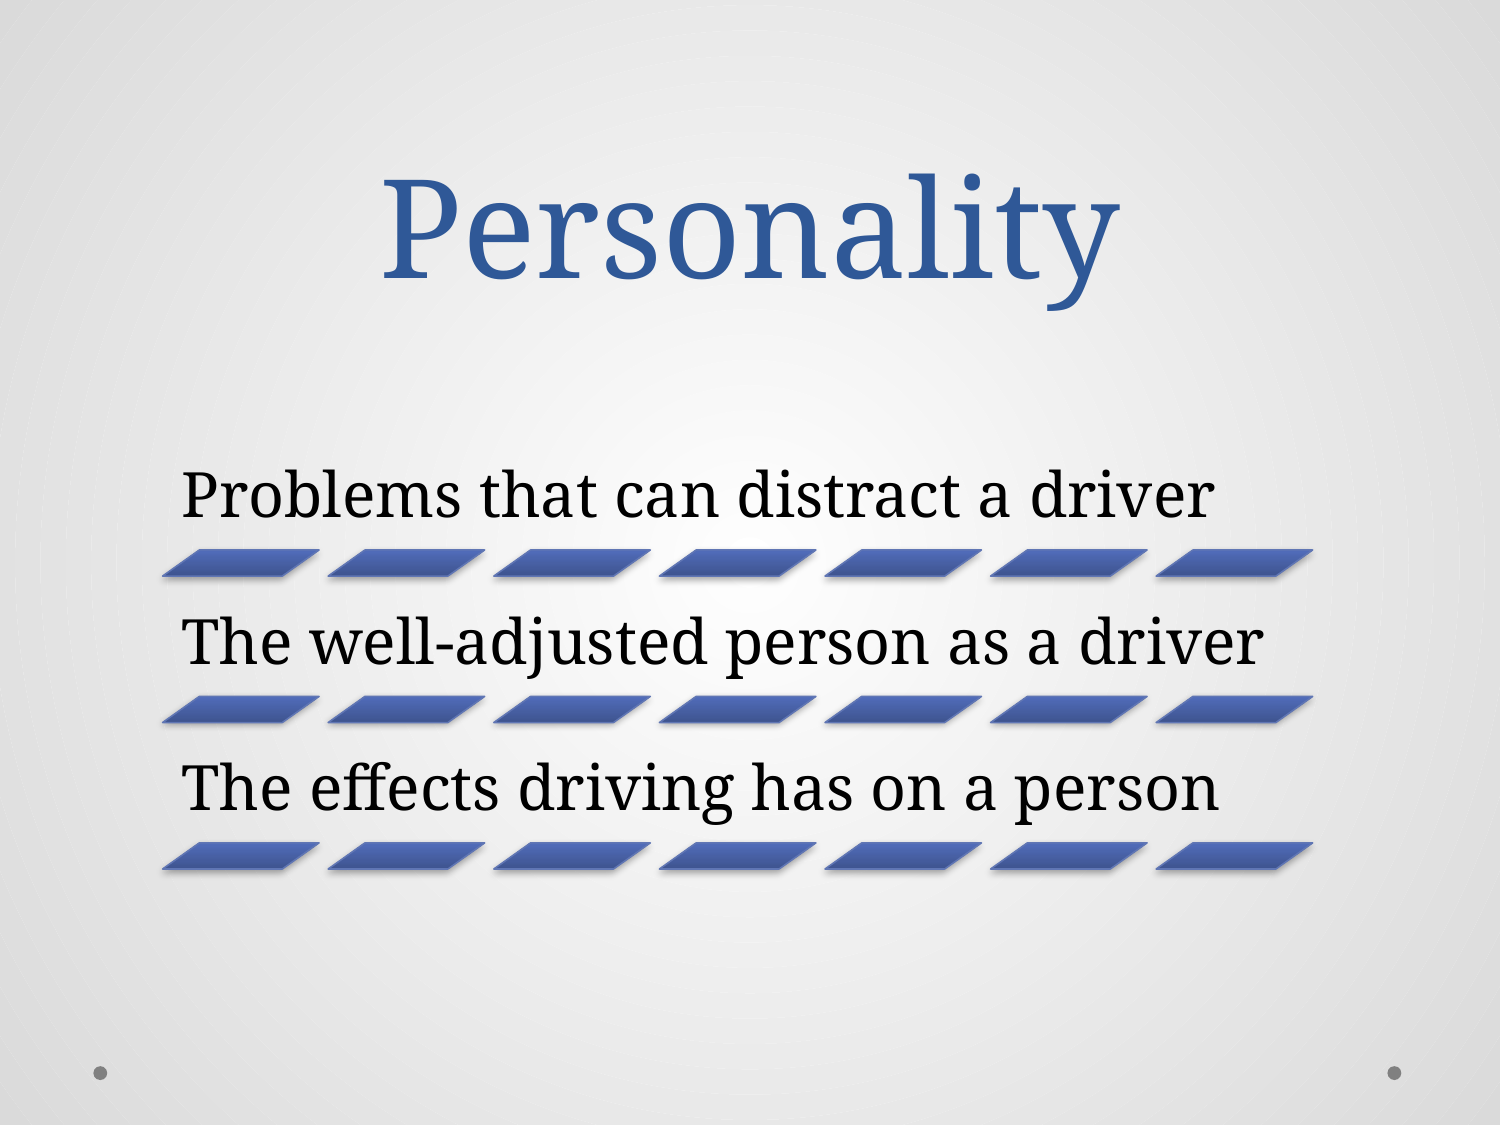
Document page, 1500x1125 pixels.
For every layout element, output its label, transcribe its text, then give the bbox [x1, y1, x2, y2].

title Personality [75, 0, 1425, 314]
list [97, 313, 1402, 1000]
